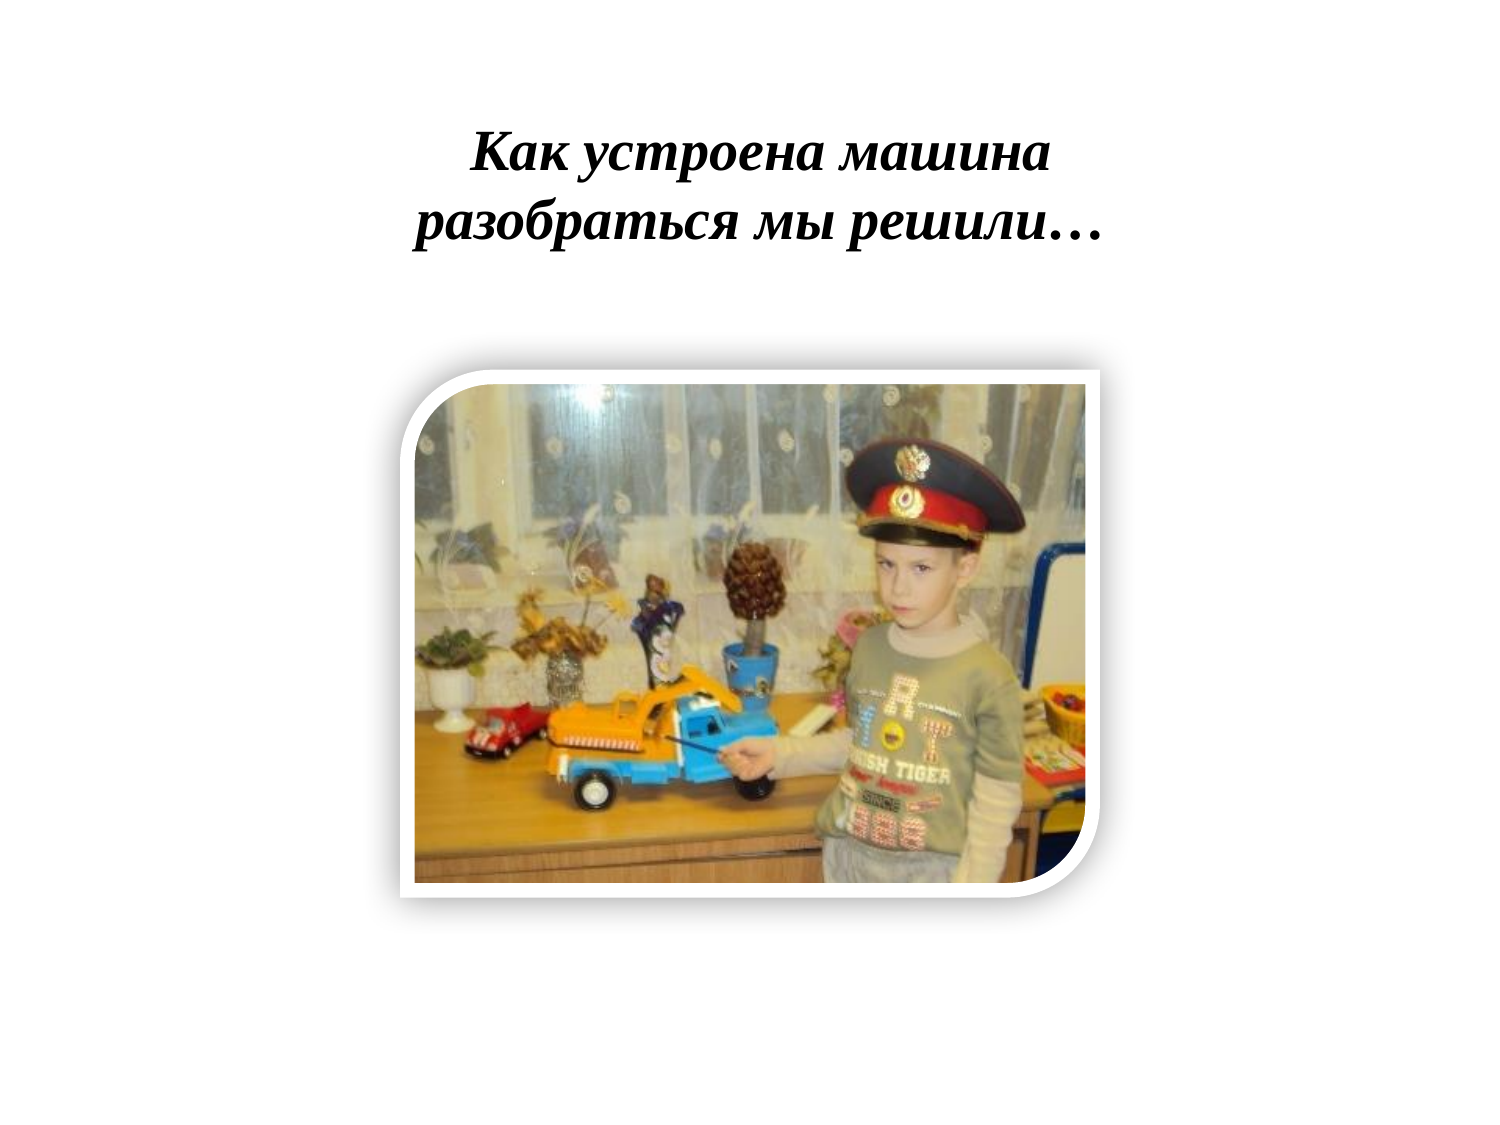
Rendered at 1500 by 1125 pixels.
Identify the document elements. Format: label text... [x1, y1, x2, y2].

title Как устроена машина разобраться мы решили… [58, 46, 1465, 317]
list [407, 376, 1093, 891]
